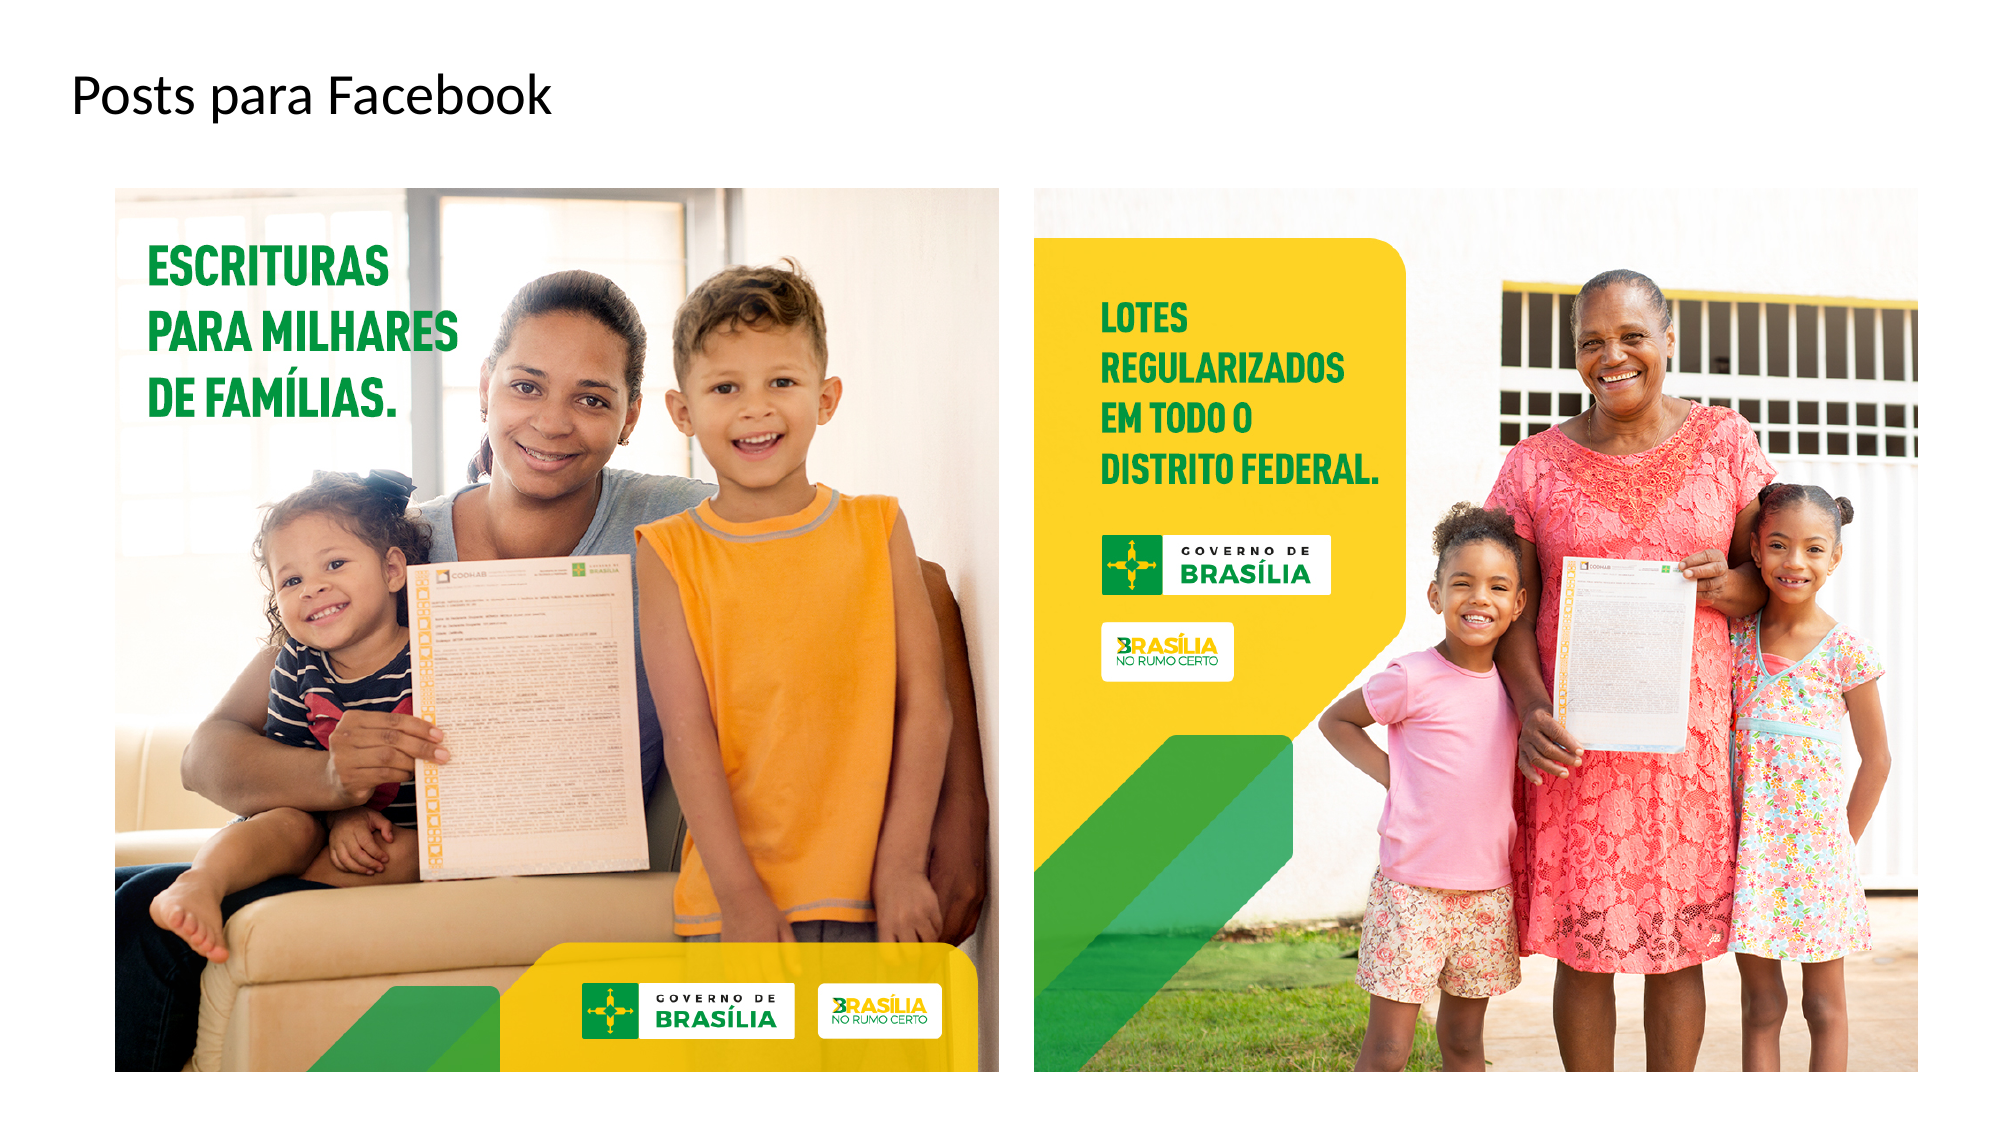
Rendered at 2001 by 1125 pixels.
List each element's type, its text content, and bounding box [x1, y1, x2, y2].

picture [115, 188, 999, 1073]
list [1034, 188, 1918, 1073]
text_box Posts para Facebook [56, 49, 582, 134]
